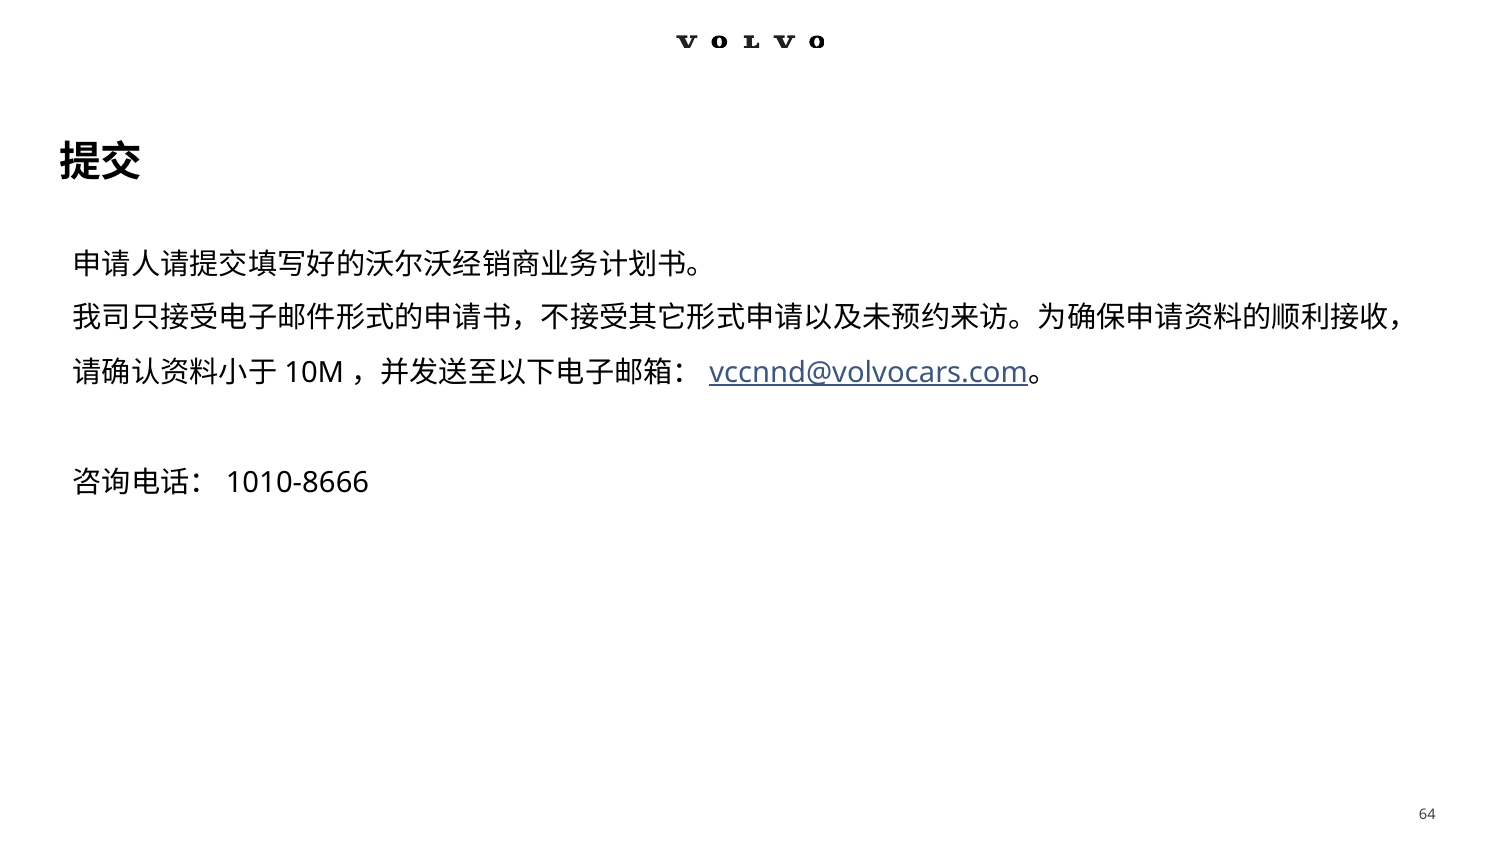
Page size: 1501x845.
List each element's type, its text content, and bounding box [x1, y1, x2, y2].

title 提交 [59, 132, 1436, 186]
list 申请人请提交填写好的沃尔沃经销商业务计划书。 我司只接受电子邮件形式的申请书，不接受其它形式申请以及未预约来访。为确保申请资料的顺利接收，请确认资料小于10M，并发送至以下电子邮箱：vccnnd@volvocars.com。 咨询电话：1010-8666 [59, 221, 1436, 789]
slide_number 64 [1376, 806, 1436, 824]
